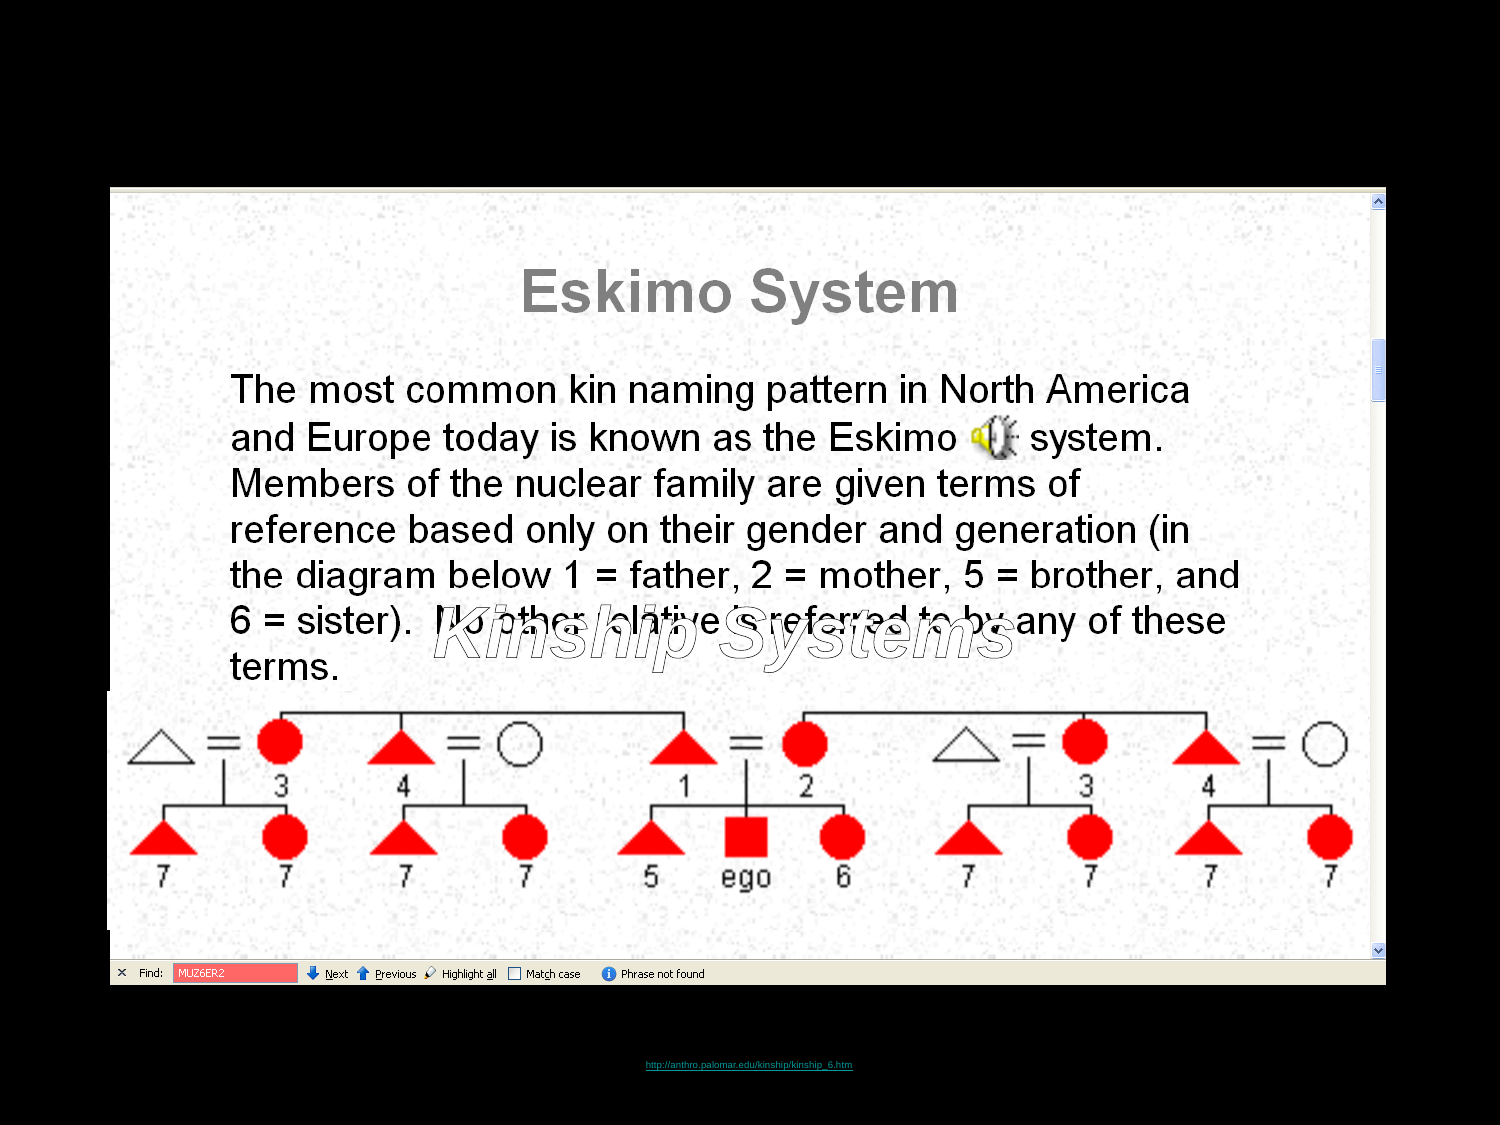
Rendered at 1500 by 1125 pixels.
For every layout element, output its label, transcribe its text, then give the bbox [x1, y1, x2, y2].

picture [107, 187, 1386, 985]
text_box http://anthro.palomar.edu/kinship/kinship_6.htm [631, 1049, 868, 1085]
